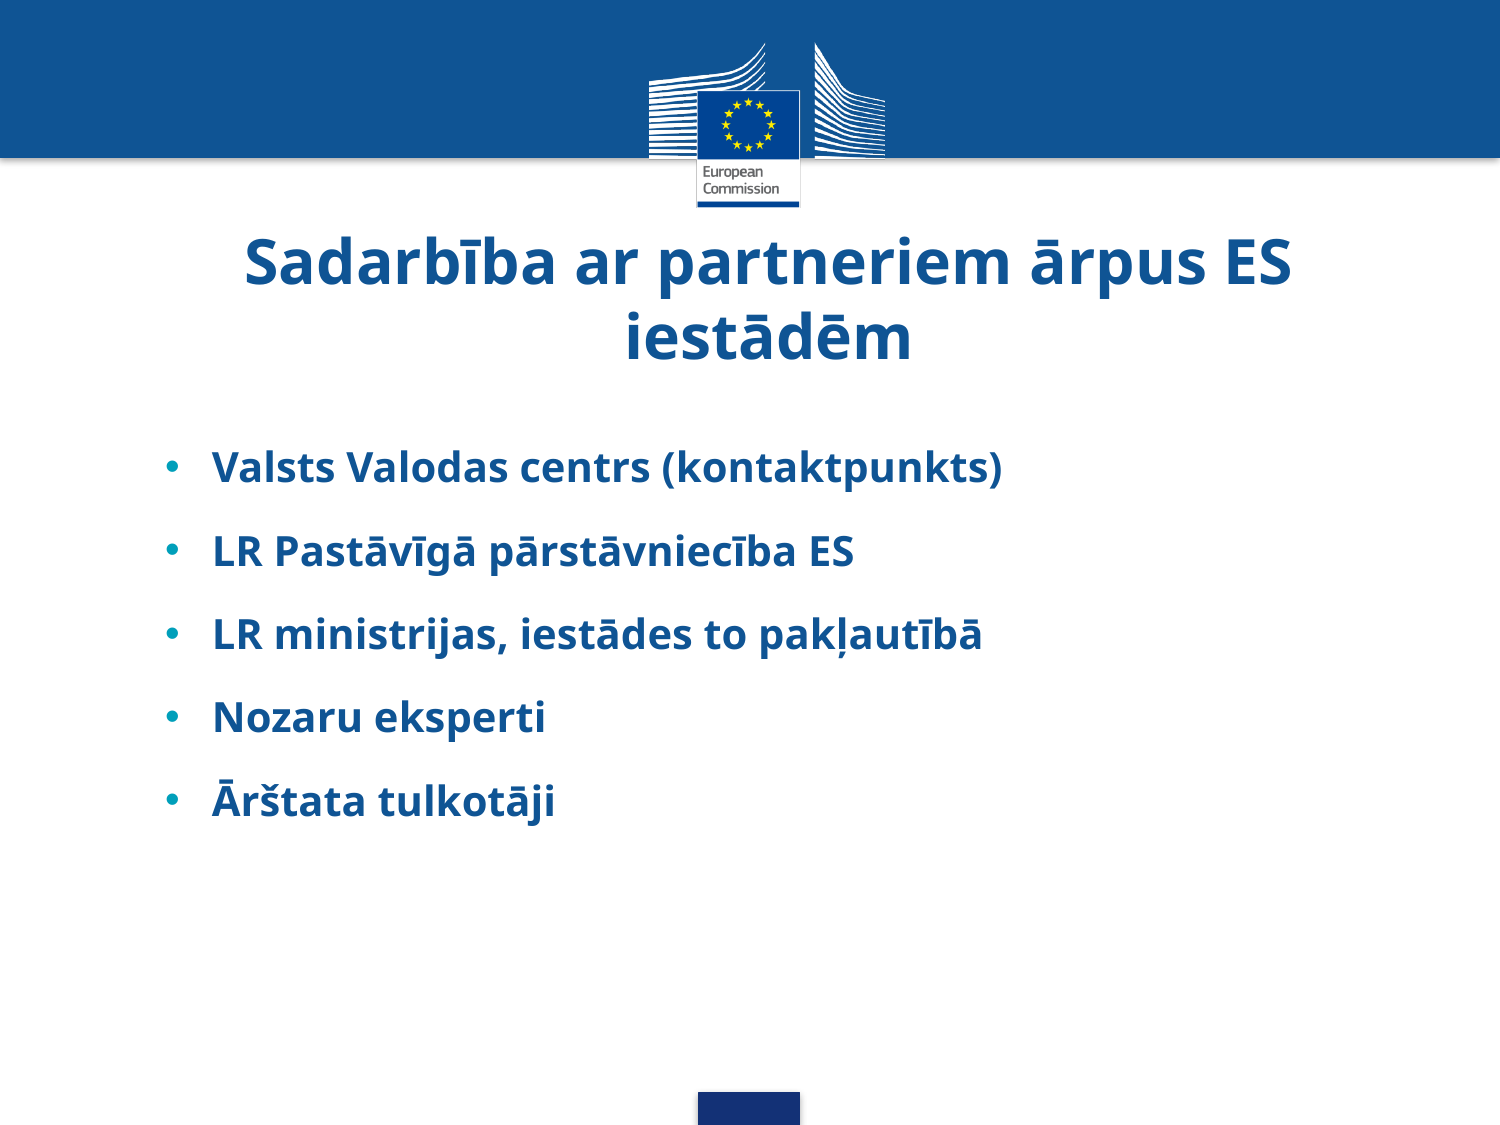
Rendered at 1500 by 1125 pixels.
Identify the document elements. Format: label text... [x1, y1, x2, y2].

picture [649, 42, 885, 208]
title Sadarbība ar partneriem ārpus ES iestādēm [64, 219, 1415, 374]
list Valsts Valodas centrs (kontaktpunkts) LR Pastāvīgā pārstāvniecība ES LR ministrijas, iestādes to pakļautībā Nozaru eksperti Ārštata tulkotāji [75, 408, 1425, 988]
